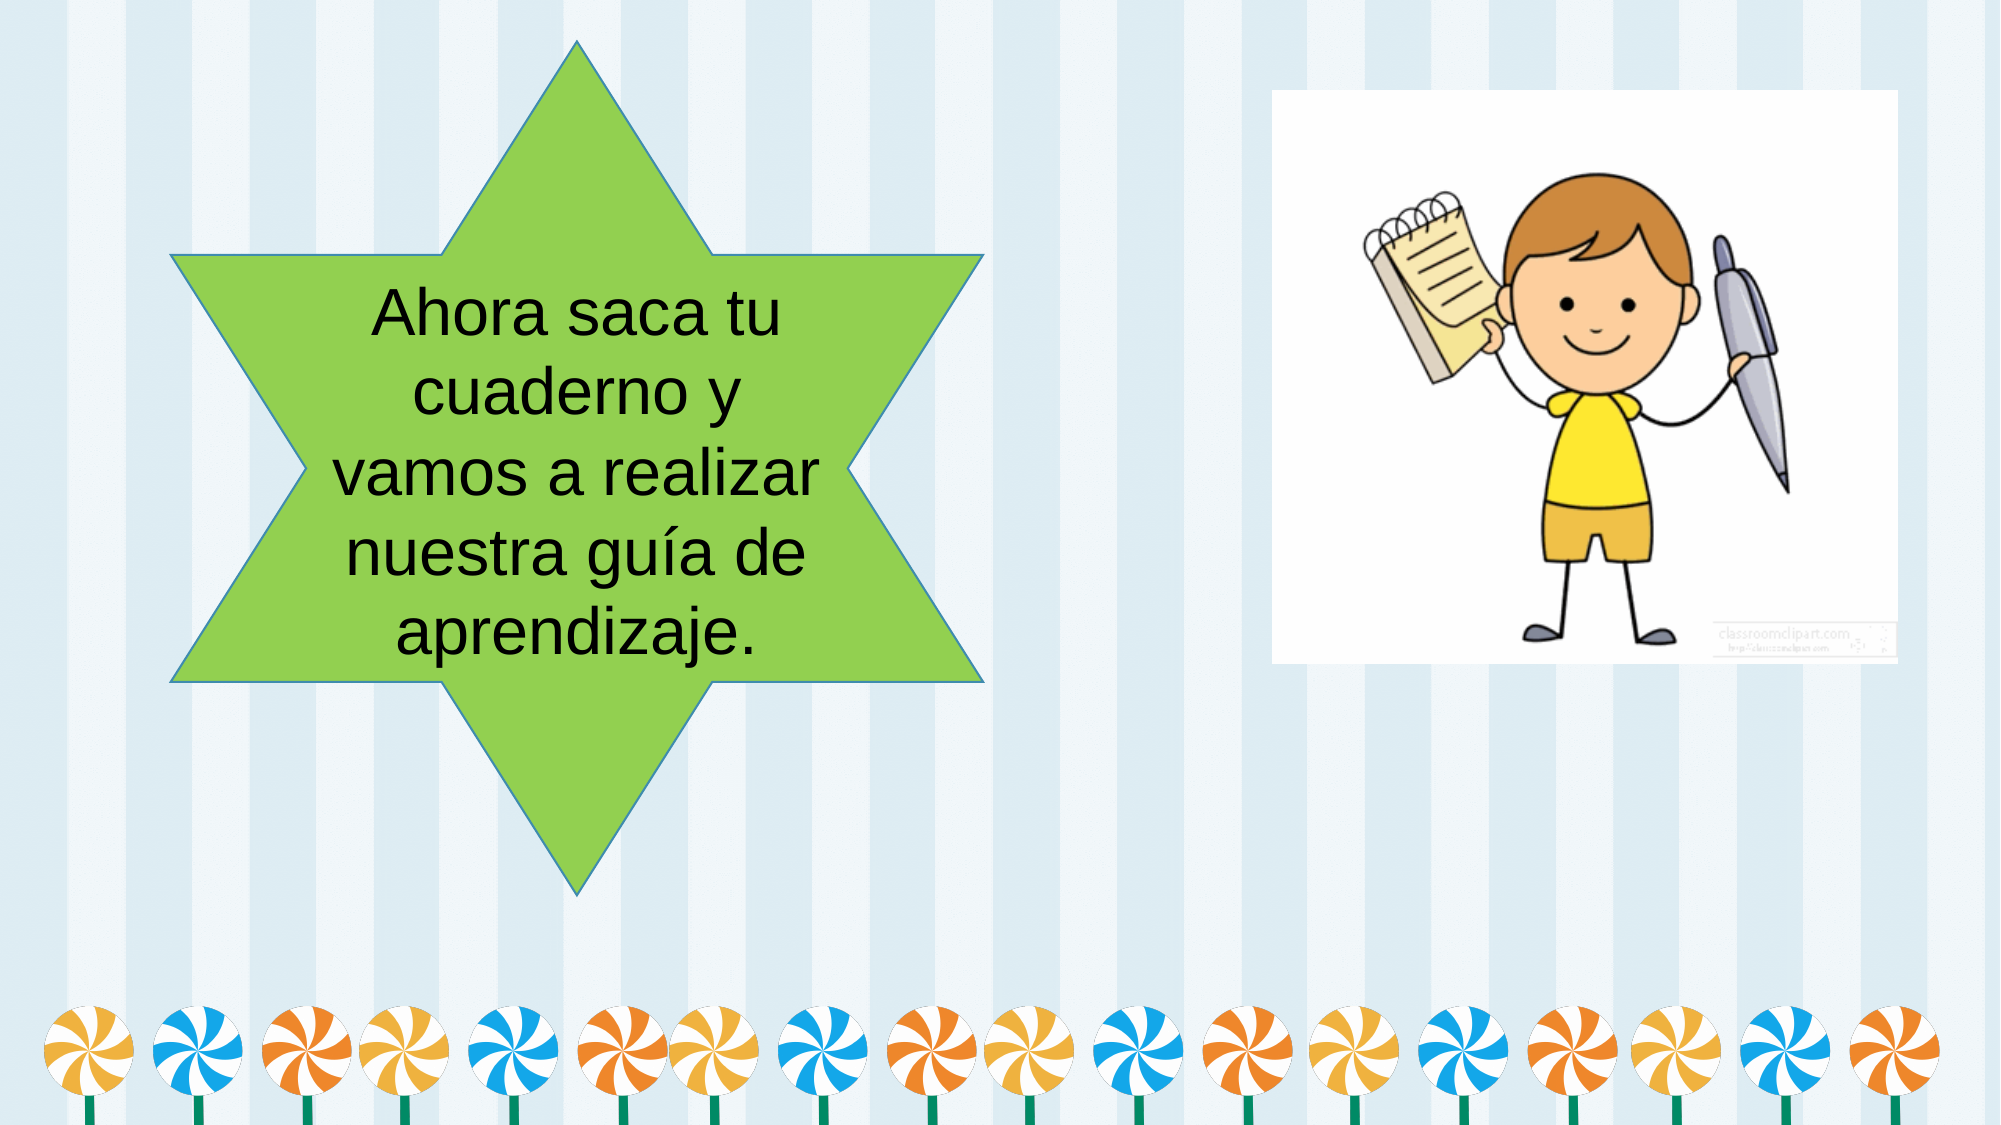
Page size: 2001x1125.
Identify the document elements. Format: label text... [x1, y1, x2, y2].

text_box Ahora saca tu cuaderno y vamos a realizar nuestra guía de aprendizaje. [168, 39, 985, 898]
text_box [0, 922, 1950, 1125]
picture [1272, 90, 1898, 664]
